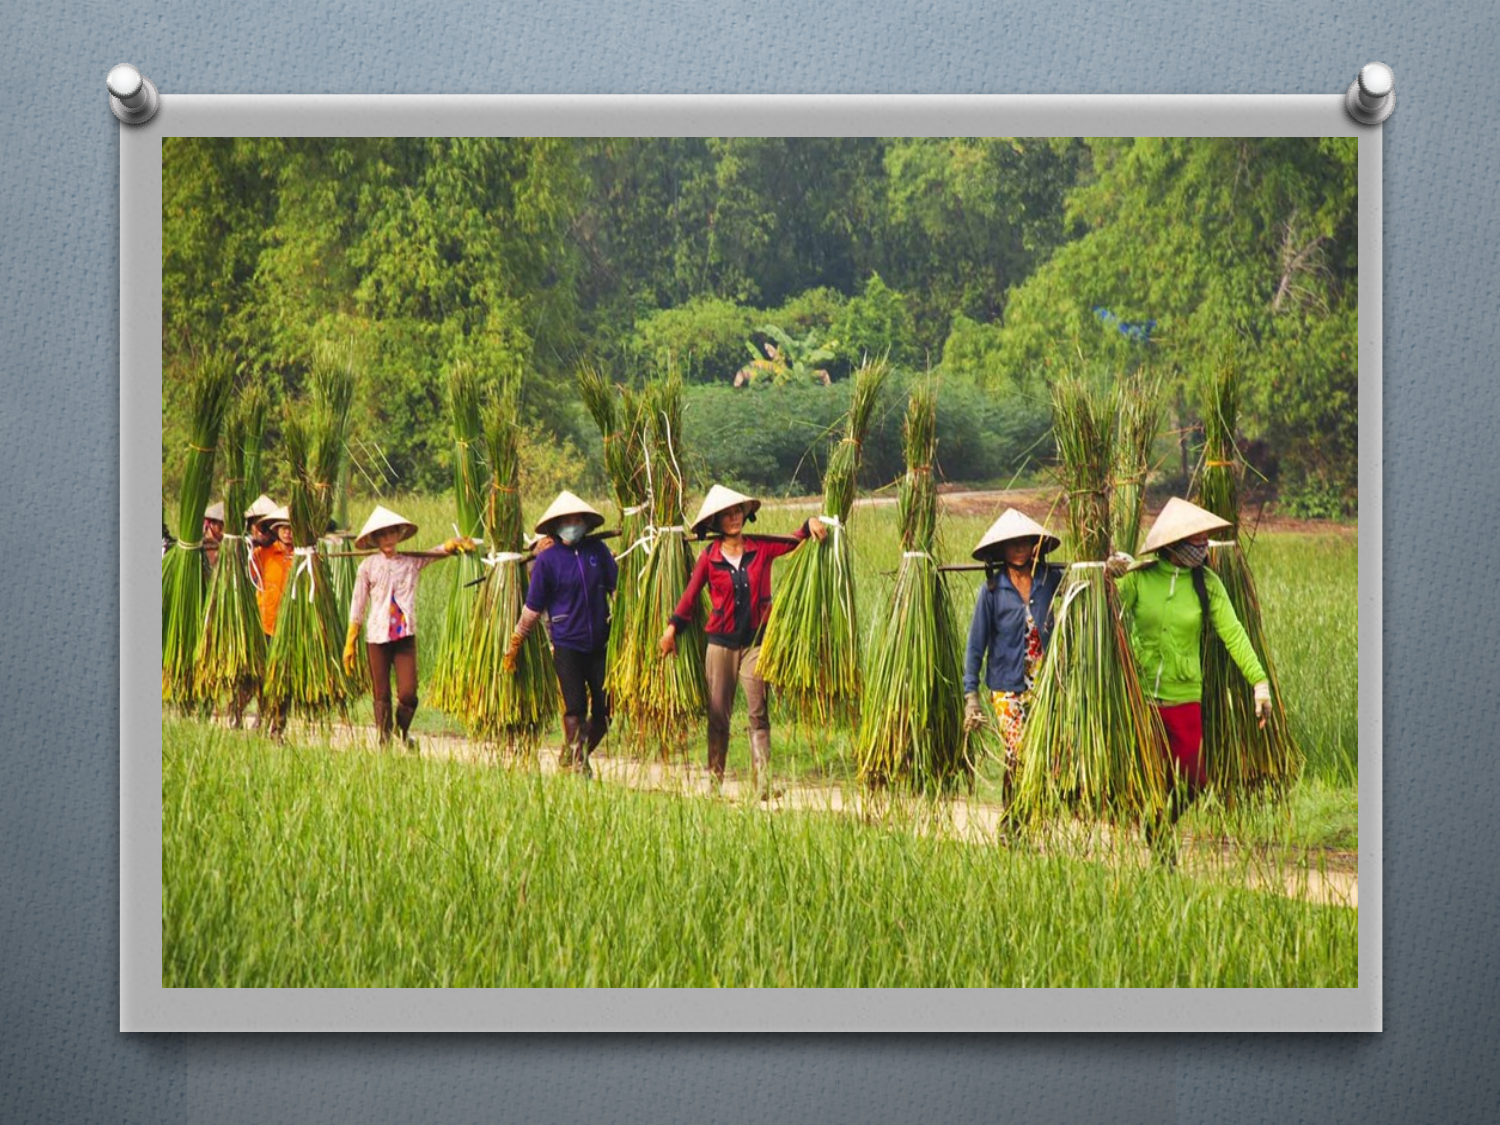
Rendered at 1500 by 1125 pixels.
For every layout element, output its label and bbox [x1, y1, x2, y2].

picture [75, 29, 1439, 988]
